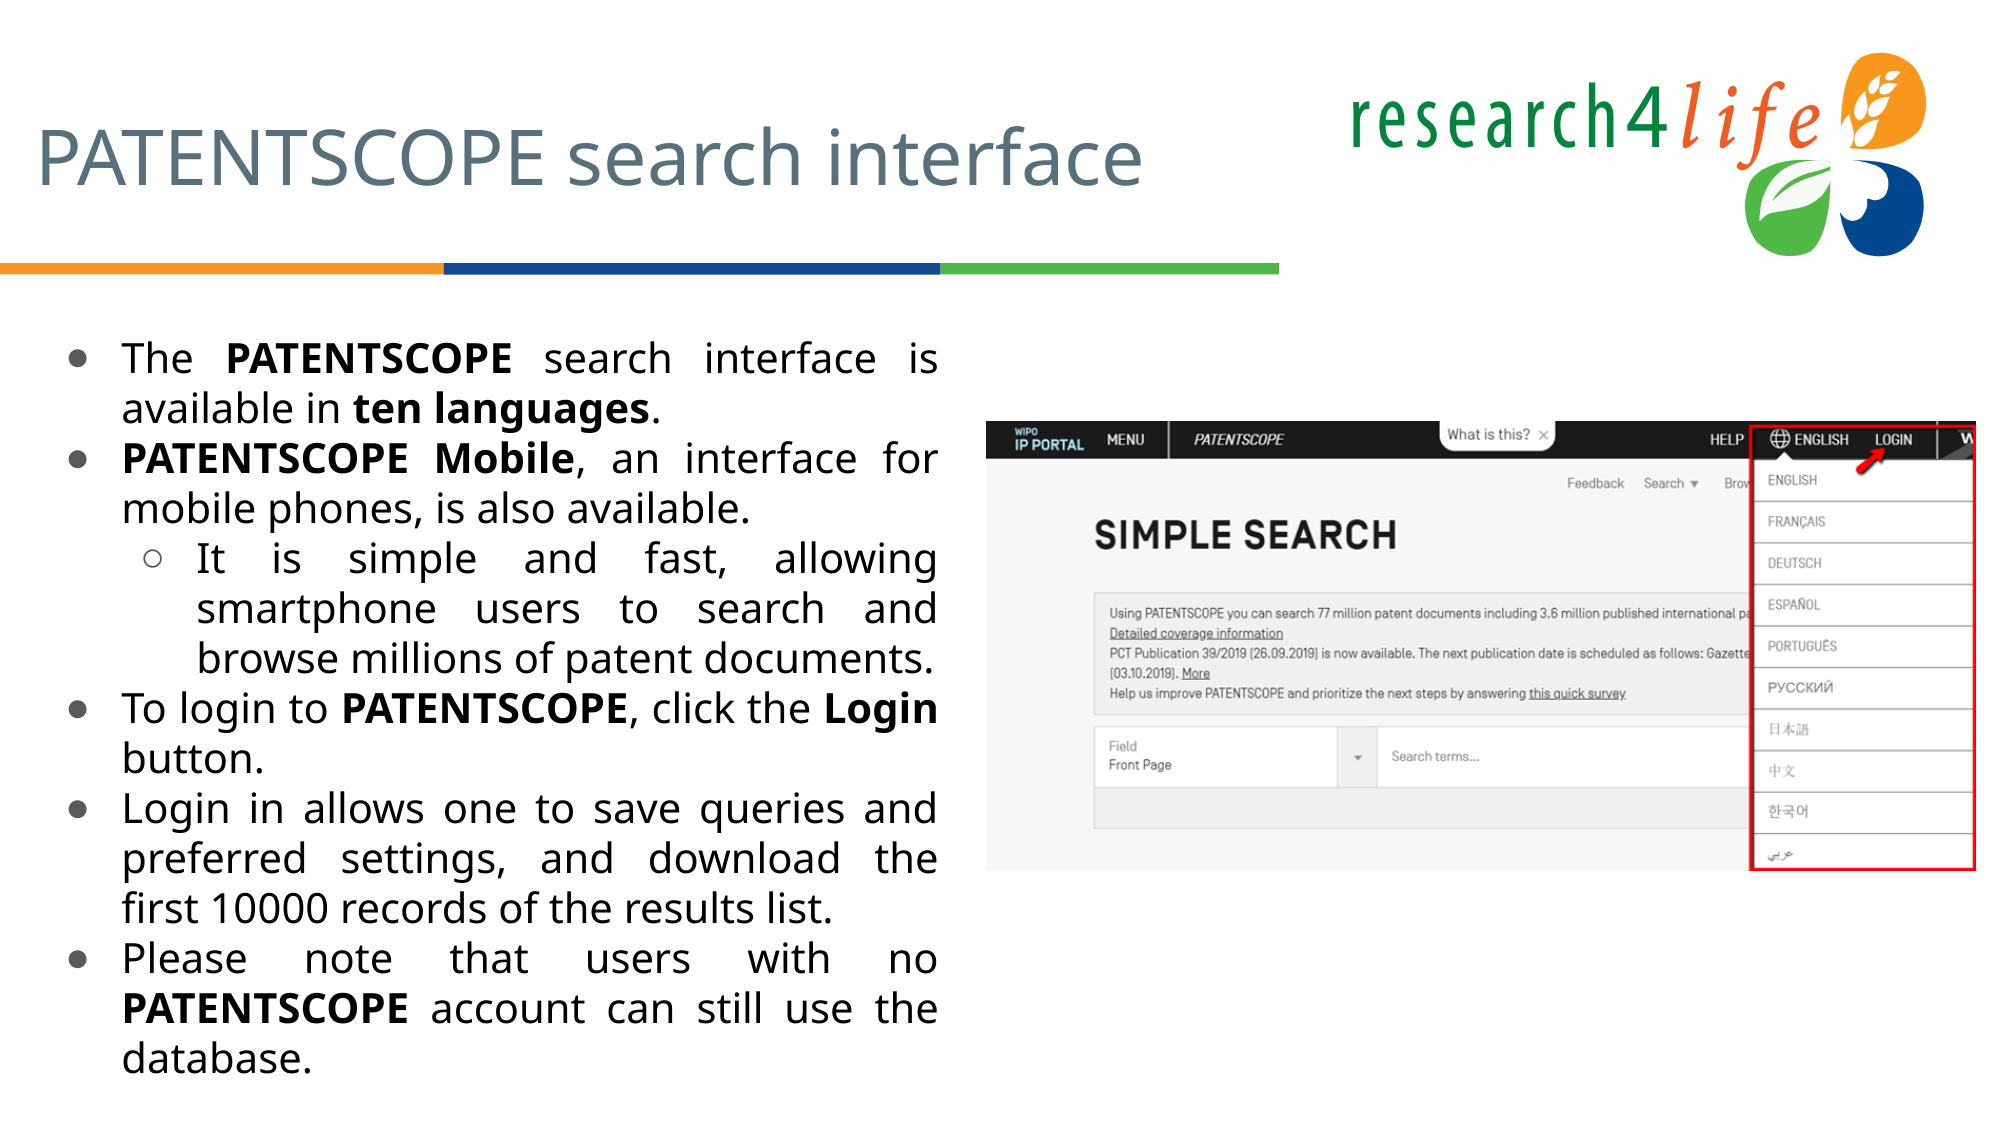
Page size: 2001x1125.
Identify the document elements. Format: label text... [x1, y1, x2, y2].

picture [985, 421, 1976, 871]
list The PATENTSCOPE search interface is available in ten languages. PATENTSCOPE Mobile, an interface for mobile phones, is also available. It is simple and fast, allowing smartphone users to search and browse millions of patent documents. To login to PATENTSCOPE, click the Login button. Login in allows one to save queries and preferred settings, and download the first 10000 records of the results list. Please note that users with no PATENTSCOPE account can still use the database. [48, 324, 955, 1075]
title PATENTSCOPE search interface [0, 71, 1281, 250]
picture [1279, 22, 2000, 285]
